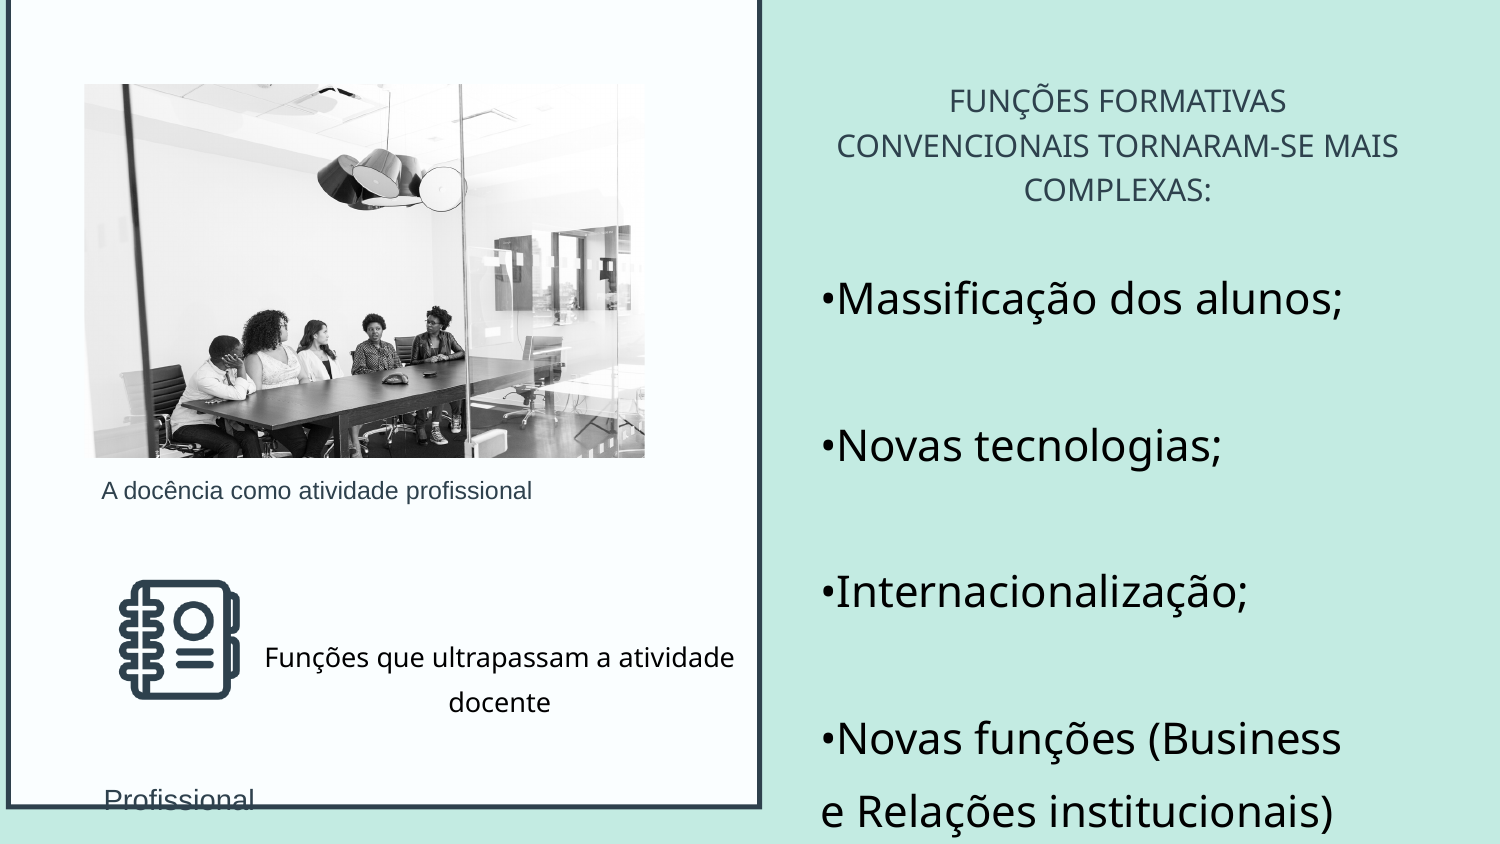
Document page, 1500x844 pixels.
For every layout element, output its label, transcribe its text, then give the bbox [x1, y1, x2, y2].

text_box FUNÇÕES FORMATIVAS CONVENCIONAIS TORNARAM-SE MAIS COMPLEXAS: [820, 73, 1416, 186]
text_box •Massificação dos alunos; •Novas tecnologias; •Internacionalização; •Novas funções (Business e Relações institucionais) [820, 250, 1447, 738]
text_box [5, 0, 763, 810]
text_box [57, 578, 301, 805]
picture [84, 84, 645, 458]
